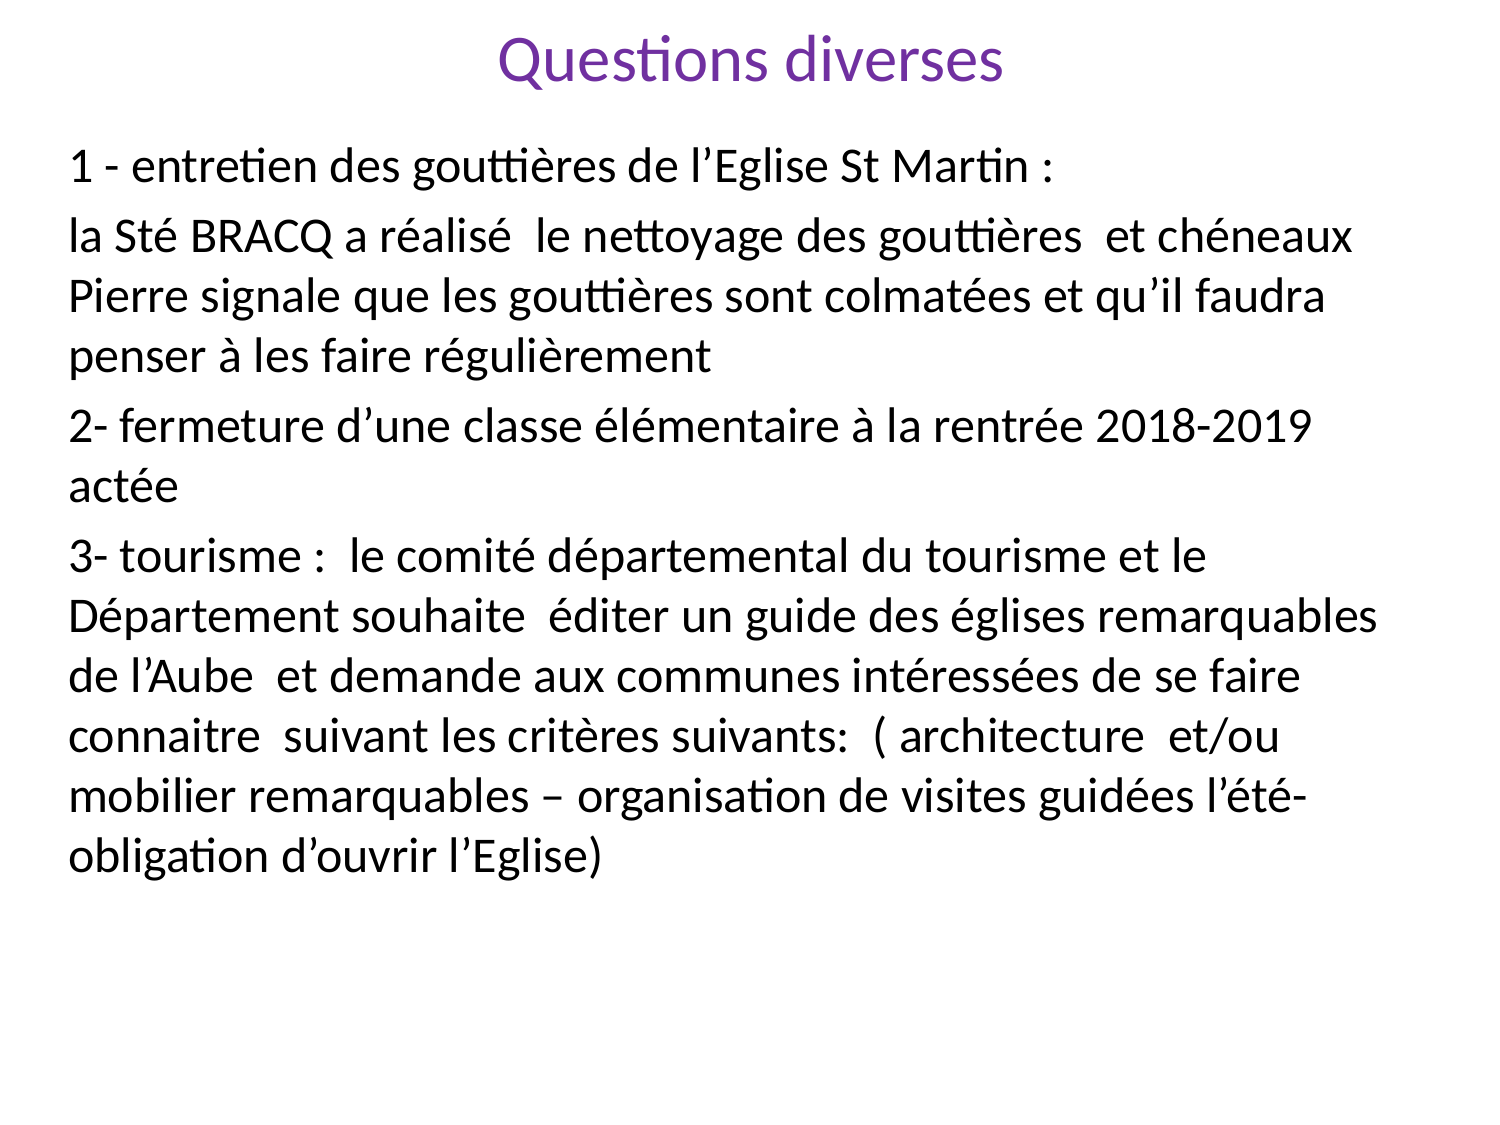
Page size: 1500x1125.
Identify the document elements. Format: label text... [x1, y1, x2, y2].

title Questions diverses [76, 0, 1427, 126]
list 1 - entretien des gouttières de l’Eglise St Martin : la Sté BRACQ a réalisé le nettoyage des gouttières et chéneaux Pierre signale que les gouttières sont colmatées et qu’il faudra penser à les faire régulièrement 2- fermeture d’une classe élémentaire à la rentrée 2018-2019 actée 3- tourisme : le comité départemental du tourisme et le Département souhaite éditer un guide des églises remarquables de l’Aube et demande aux communes intéressées de se faire connaitre suivant les critères suivants: ( architecture et/ou mobilier remarquables – organisation de visites guidées l’été- obligation d’ouvrir l’Eglise) [53, 125, 1404, 1012]
